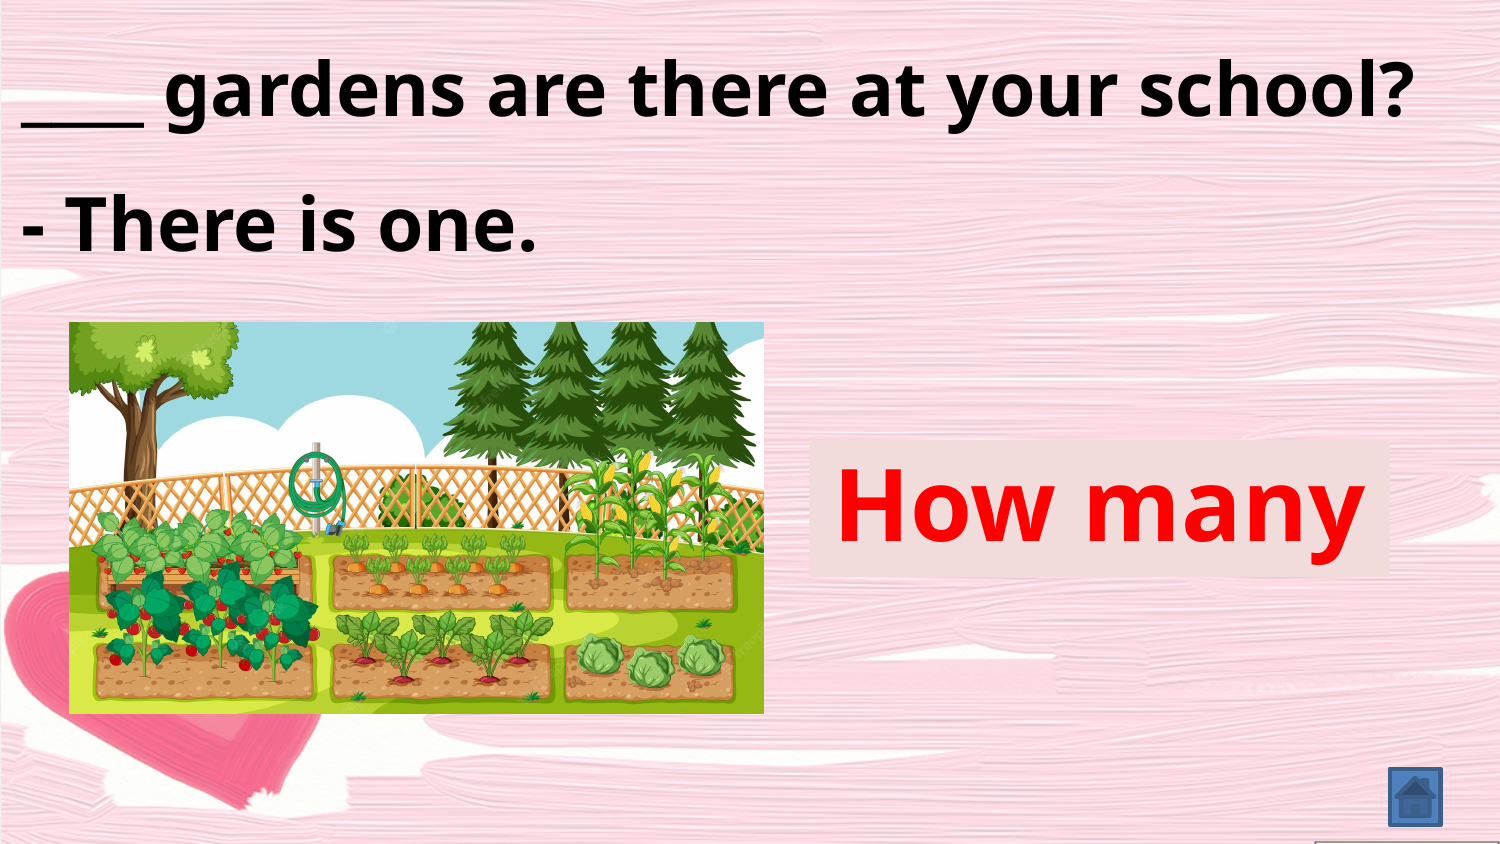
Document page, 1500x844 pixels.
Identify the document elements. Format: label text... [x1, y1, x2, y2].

text_box [1388, 767, 1443, 827]
picture [69, 322, 764, 714]
text_box How many [809, 440, 1390, 578]
text_box ____ gardens are there at your school? - There is one. [10, 0, 1500, 279]
